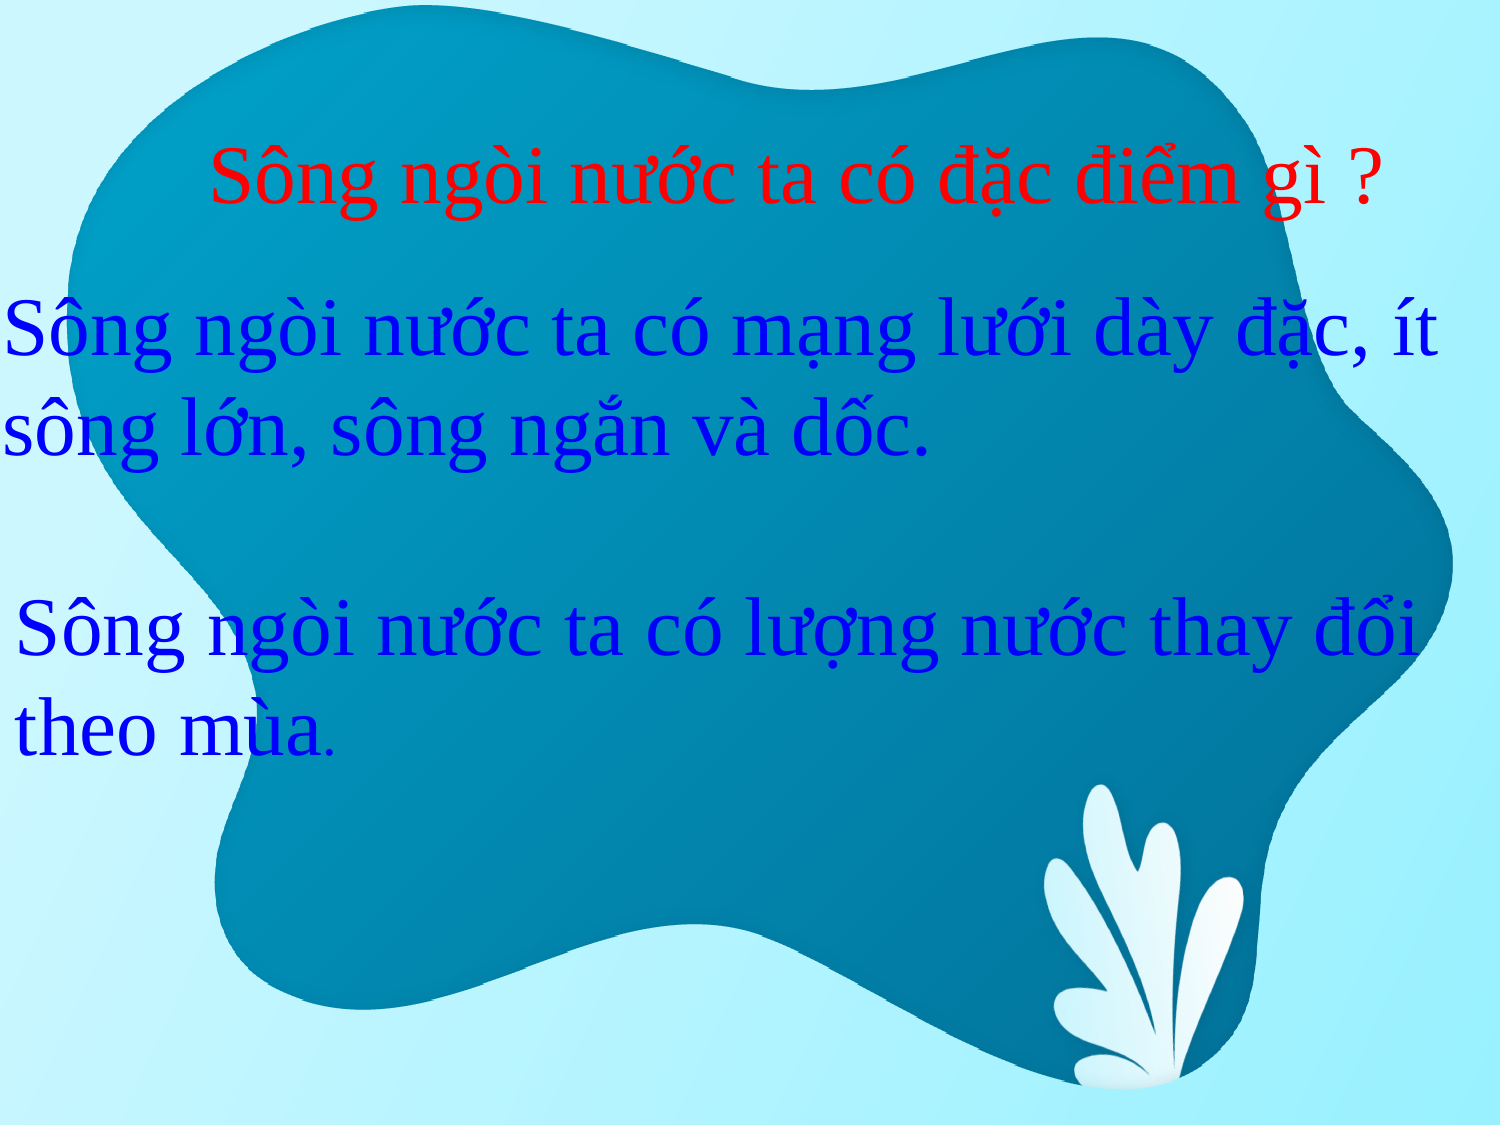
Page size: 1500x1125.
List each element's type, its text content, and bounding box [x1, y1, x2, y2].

picture [1423, 480, 1500, 564]
picture [0, 0, 1500, 264]
text_box Sông ngòi nước ta có mạng lưới dày đặc, ít sông lớn, sông ngắn và dốc. [0, 264, 1500, 480]
text_box Sông ngòi nước ta có lượng nước thay đổi theo mùa. [0, 564, 1500, 780]
picture [0, 780, 1500, 1125]
picture [0, 480, 179, 564]
text_box Sông ngòi nước ta có đặc điểm gì ? [193, 112, 1401, 228]
